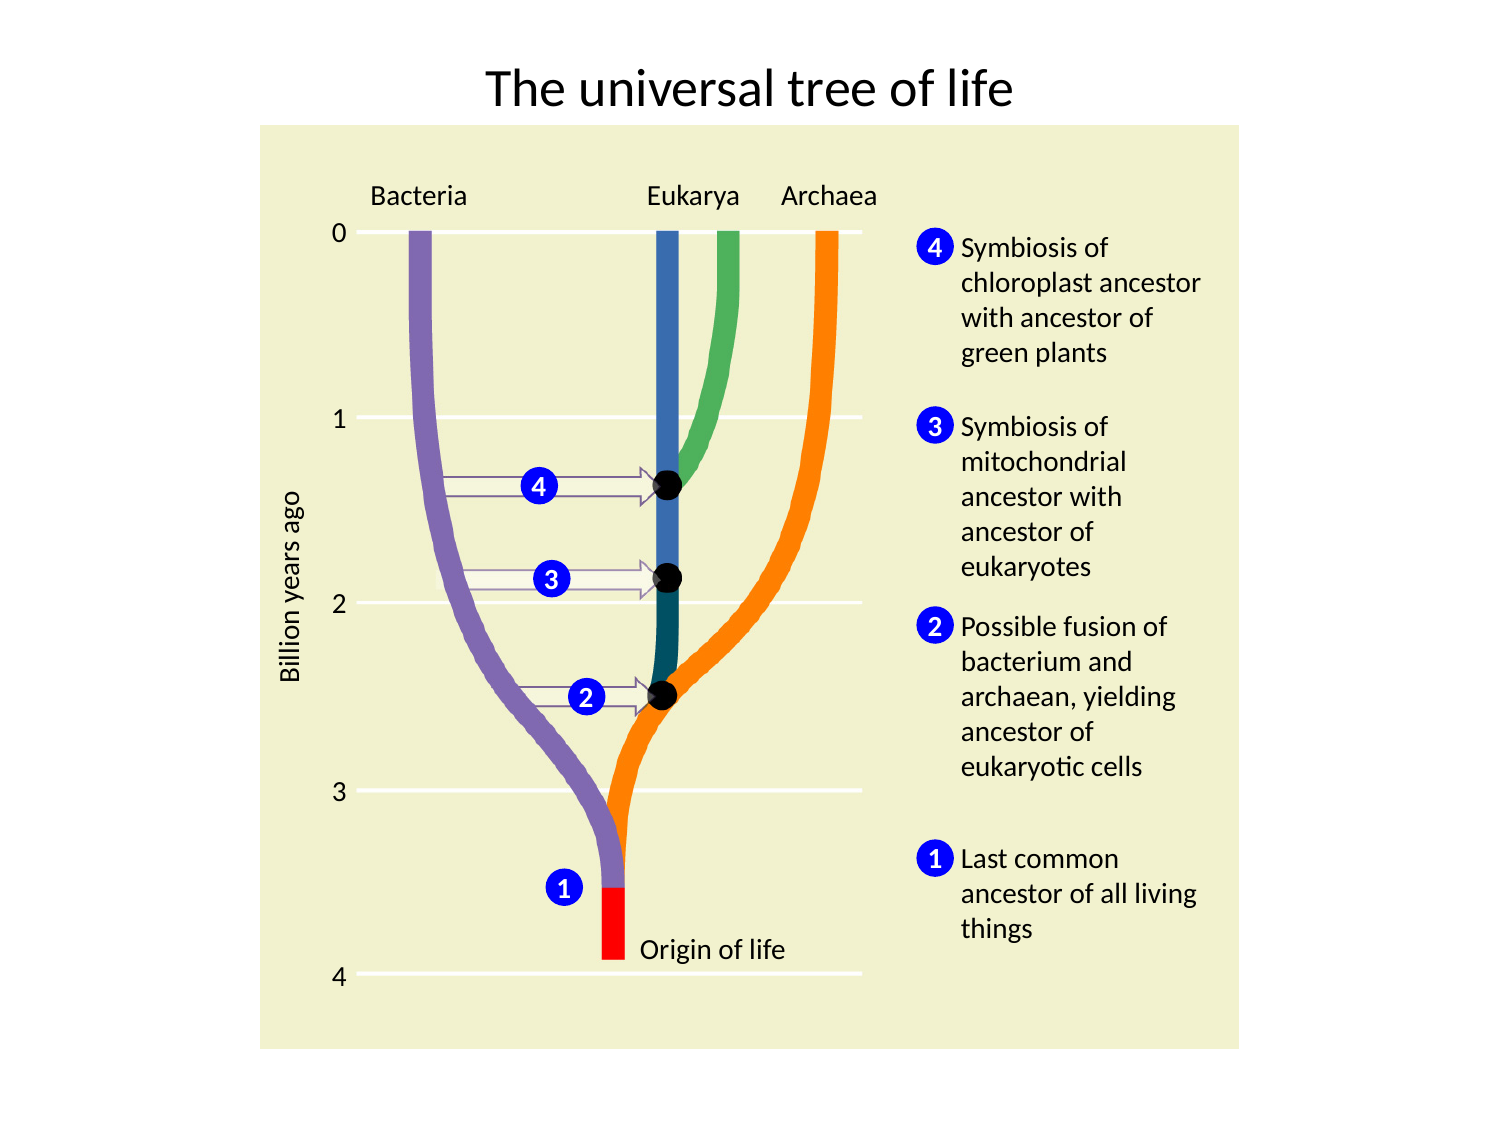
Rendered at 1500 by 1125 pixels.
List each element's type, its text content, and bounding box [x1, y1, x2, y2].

title The universal tree of life [75, 45, 1425, 125]
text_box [260, 125, 1239, 1050]
